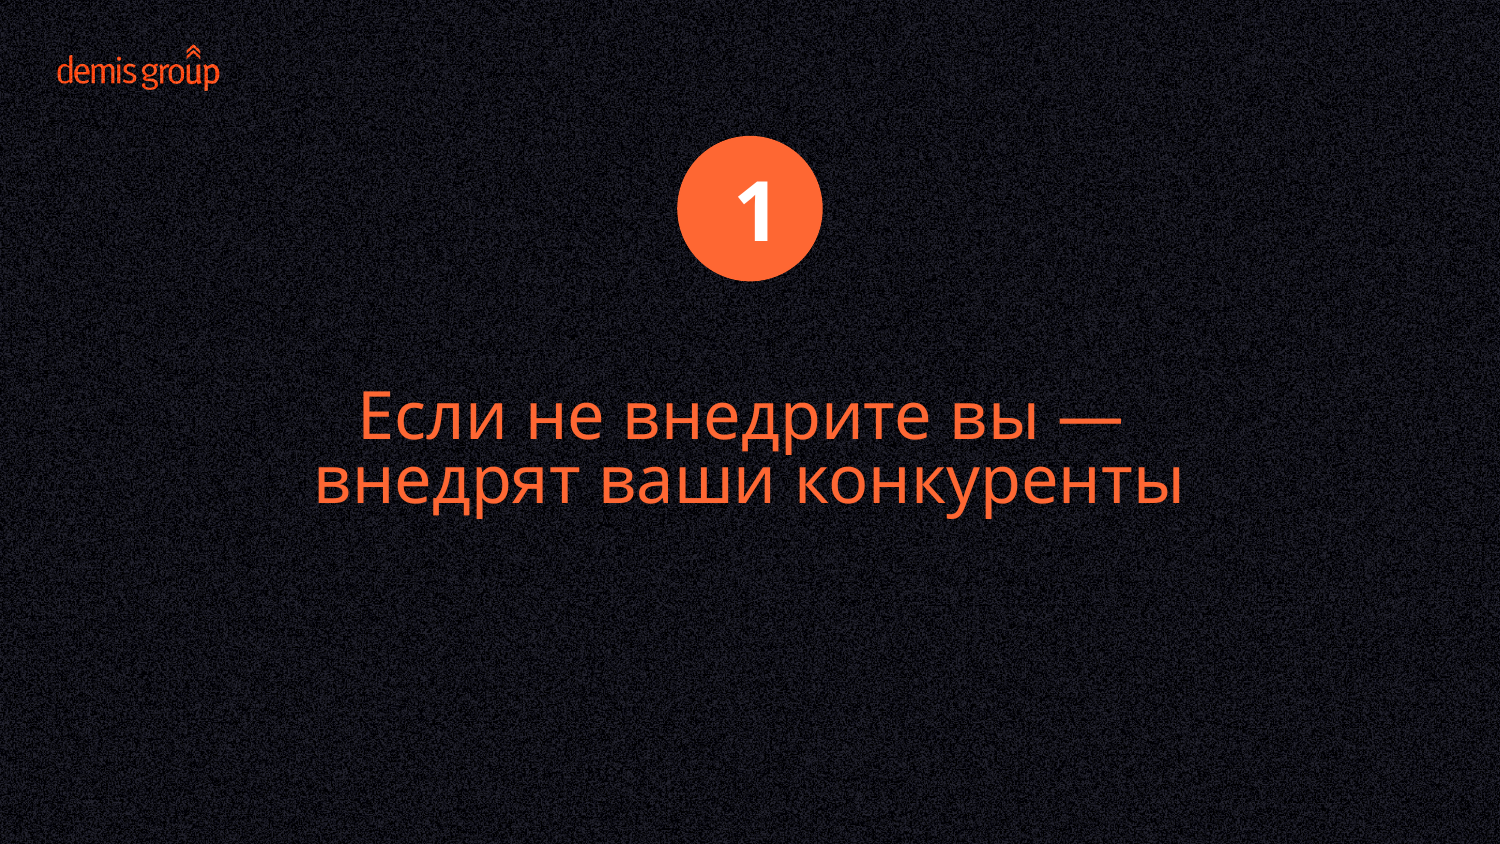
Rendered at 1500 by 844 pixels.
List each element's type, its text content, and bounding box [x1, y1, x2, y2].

text_box [679, 137, 821, 280]
picture [0, 0, 1500, 844]
title Если не внедрите вы — внедрят ваши конкуренты [115, 373, 1385, 588]
text_box 1 [718, 150, 782, 266]
